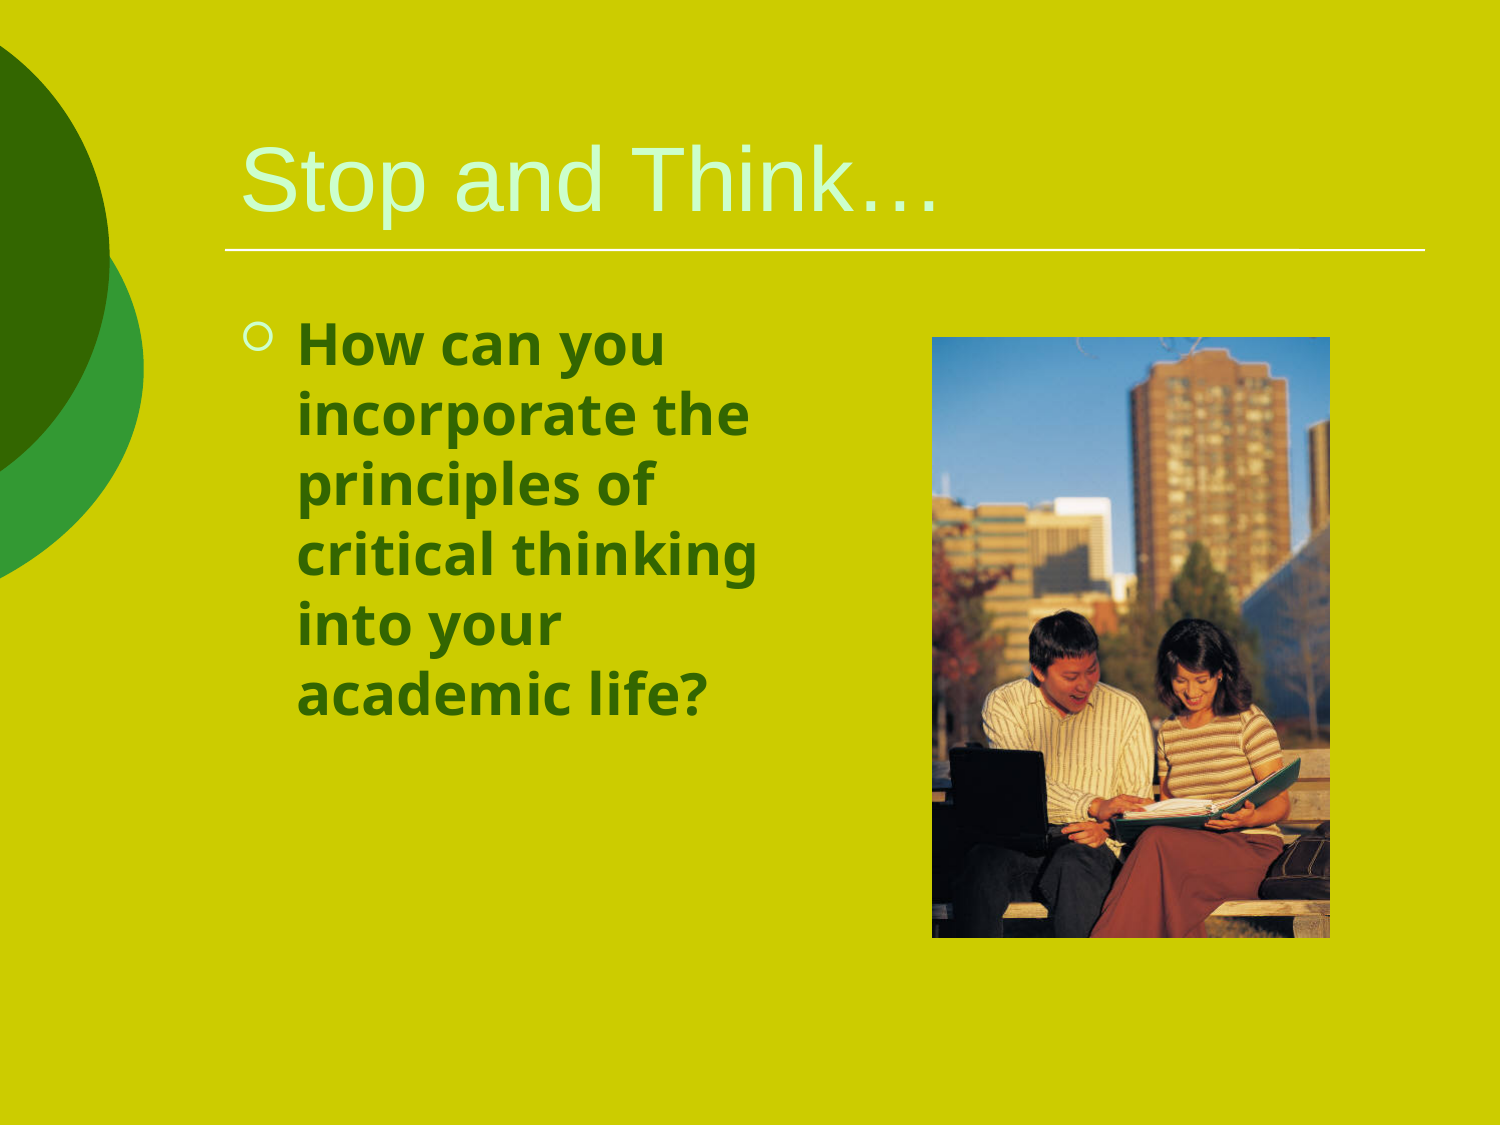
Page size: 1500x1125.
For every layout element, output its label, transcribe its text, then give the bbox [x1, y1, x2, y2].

list How can you incorporate the principles of critical thinking into your academic life? [224, 299, 812, 975]
title Stop and Think… [224, 49, 1425, 237]
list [931, 336, 1330, 938]
